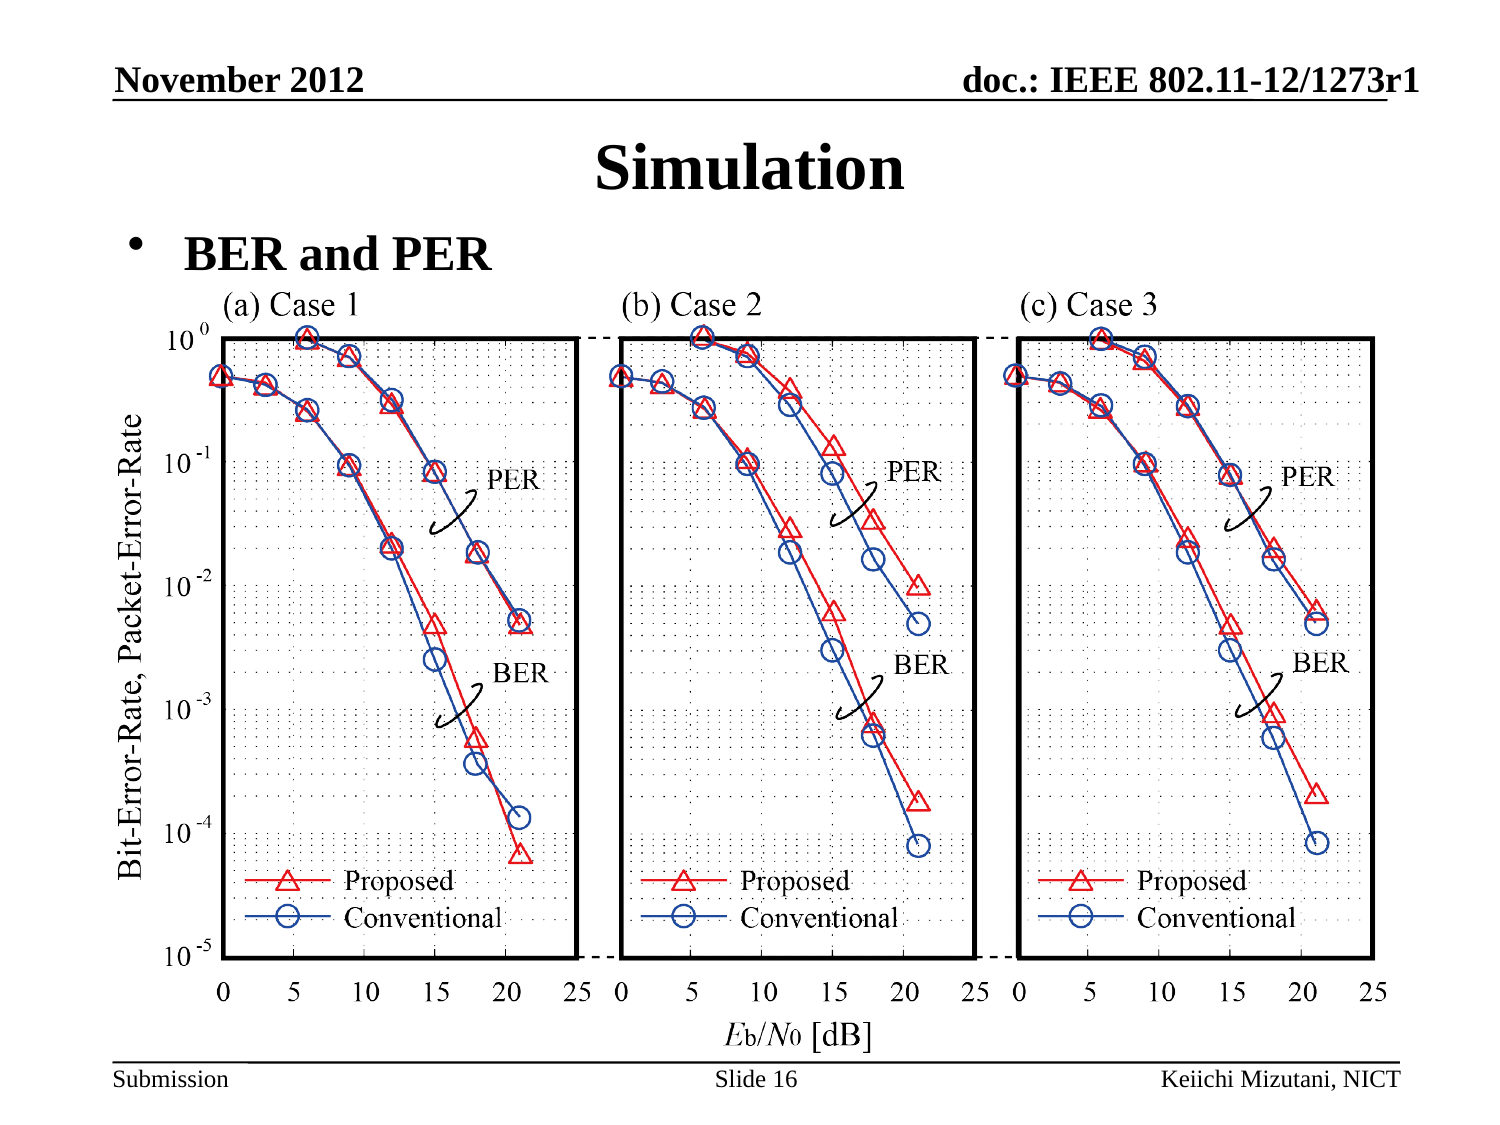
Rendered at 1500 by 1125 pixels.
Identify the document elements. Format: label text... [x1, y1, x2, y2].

title Simulation [0, 112, 1500, 213]
slide_number Slide 16 [712, 1064, 800, 1093]
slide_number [114, 54, 368, 101]
footer Keiichi Mizutani, NICT [1157, 1061, 1402, 1093]
list BER and PER [112, 212, 1388, 287]
picture [112, 287, 1388, 1057]
